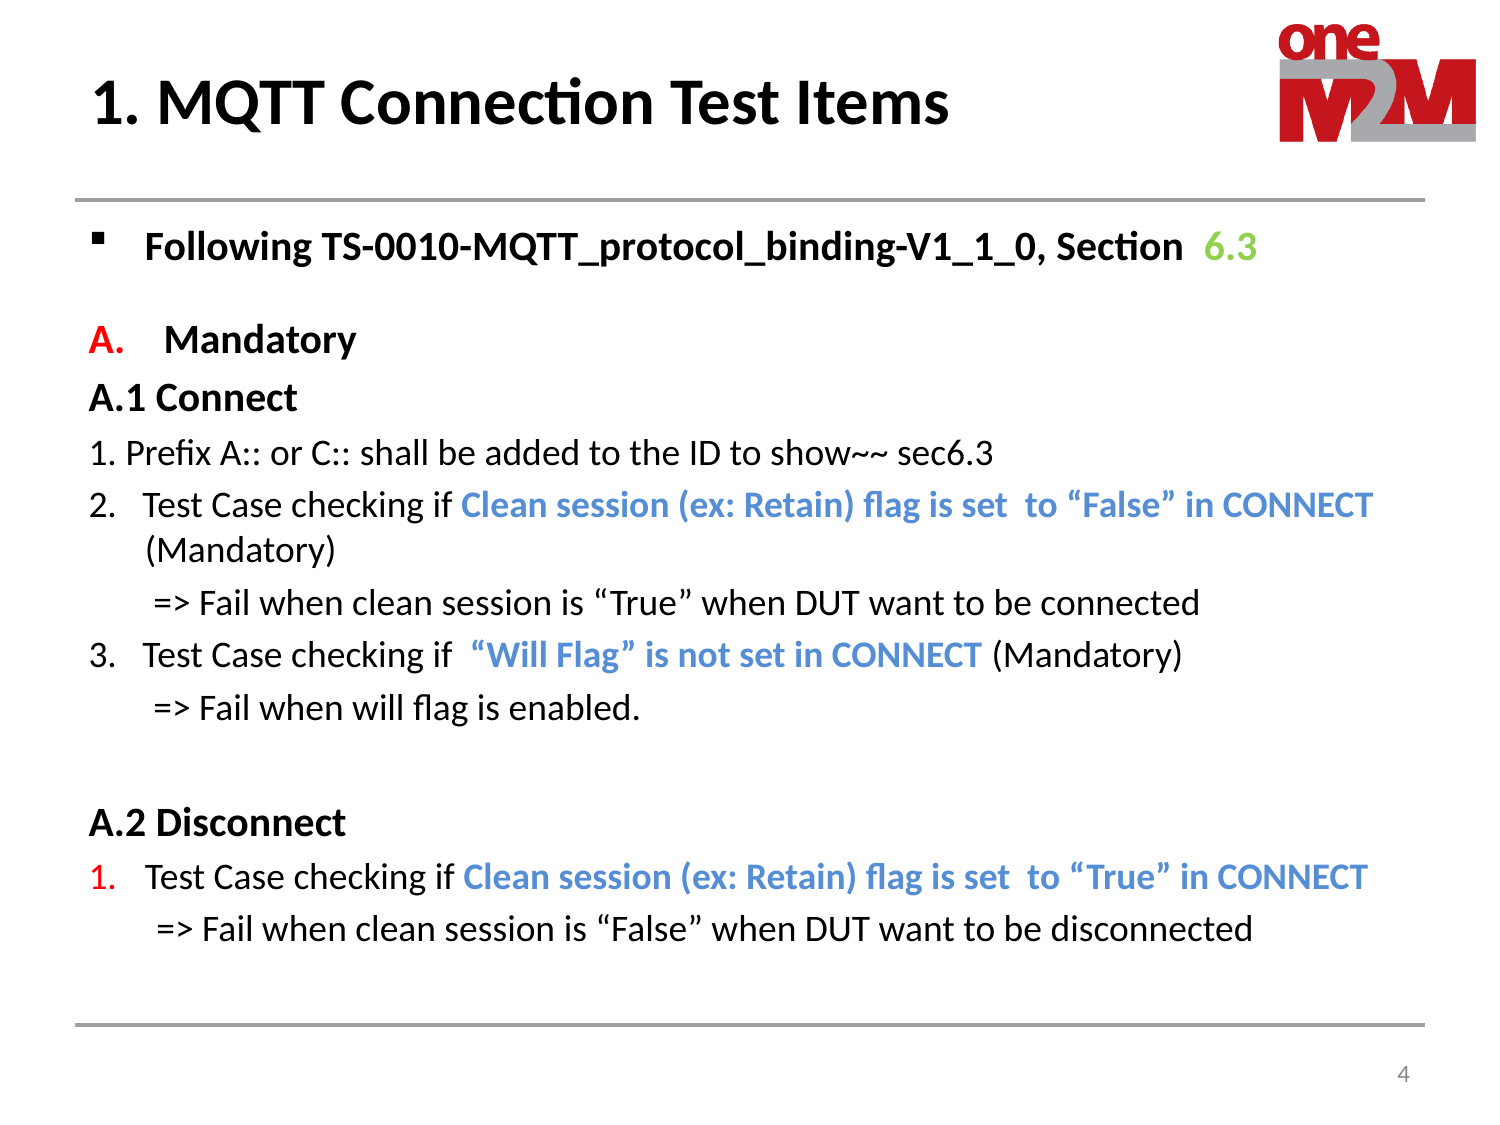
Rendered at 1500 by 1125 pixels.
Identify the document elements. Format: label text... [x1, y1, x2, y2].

title 1. MQTT Connection Test Items [75, 50, 1425, 175]
picture [1254, 0, 1500, 168]
list Following TS-0010-MQTT_protocol_binding-V1_1_0, Section 6.3 Mandatory A.1 Connect 1. Prefix A:: or C:: shall be added to the ID to show~~ sec6.3 2. Test Case checking if Clean session (ex: Retain) flag is set to “False” in CONNECT (Mandatory) => Fail when clean session is “True” when DUT want to be connected 3. Test Case checking if “Will Flag” is not set in CONNECT (Mandatory) => Fail when will flag is enabled. A.2 Disconnect Test Case checking if Clean session (ex: Retain) flag is set to “True” in CONNECT => Fail when clean session is “False” when DUT want to be disconnected [73, 210, 1425, 1024]
slide_number 4 [1074, 1042, 1425, 1103]
